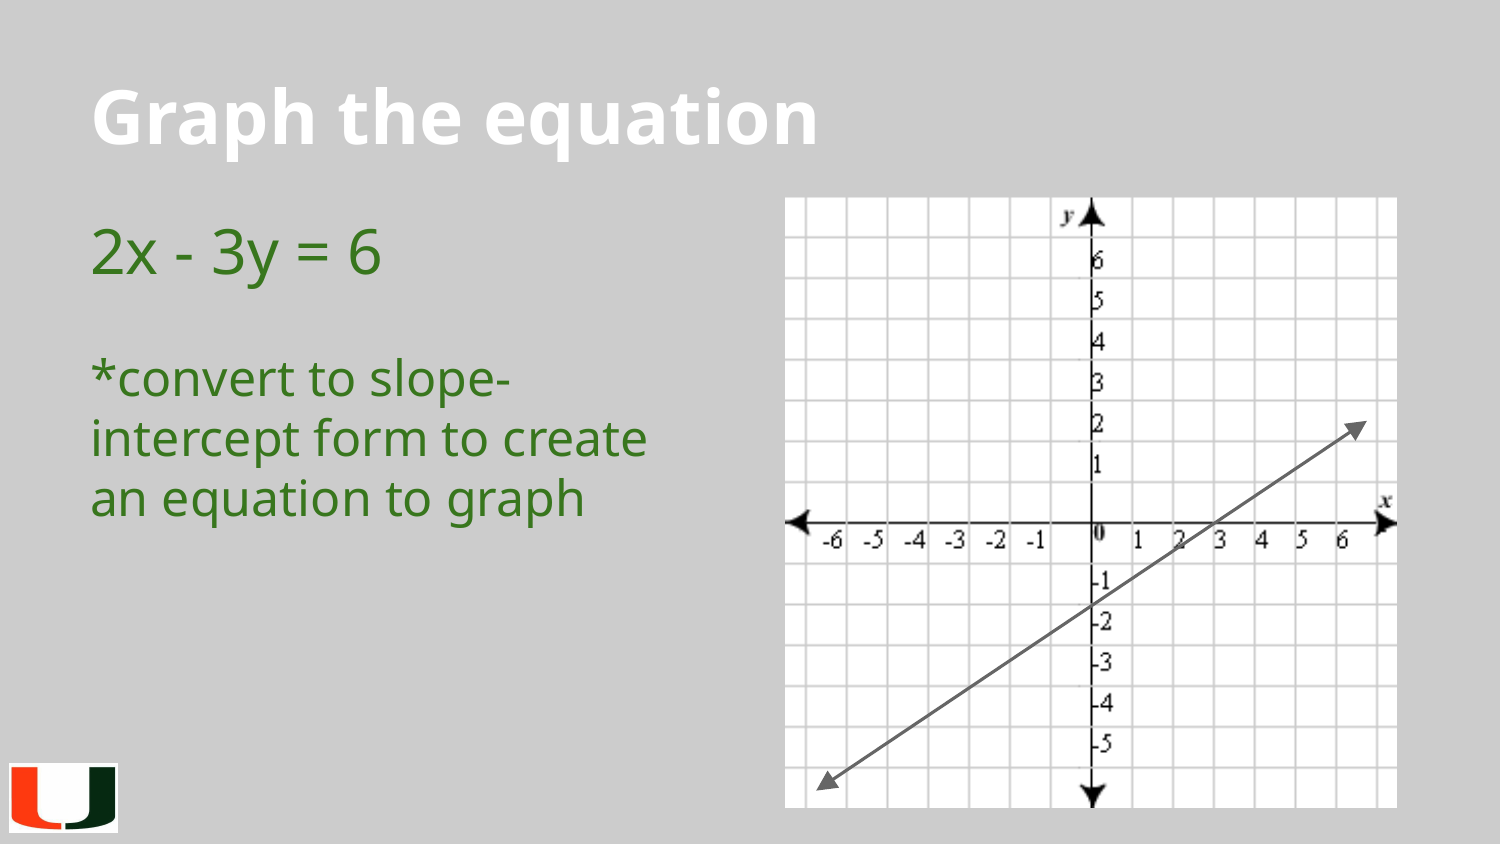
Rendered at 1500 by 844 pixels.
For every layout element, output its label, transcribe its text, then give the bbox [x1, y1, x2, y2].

picture [9, 763, 118, 833]
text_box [815, 420, 1368, 791]
picture [785, 196, 1398, 809]
list 2x - 3y = 6 *convert to slope-intercept form to create an equation to graph [75, 196, 731, 808]
title Graph the equation [75, 33, 1425, 175]
